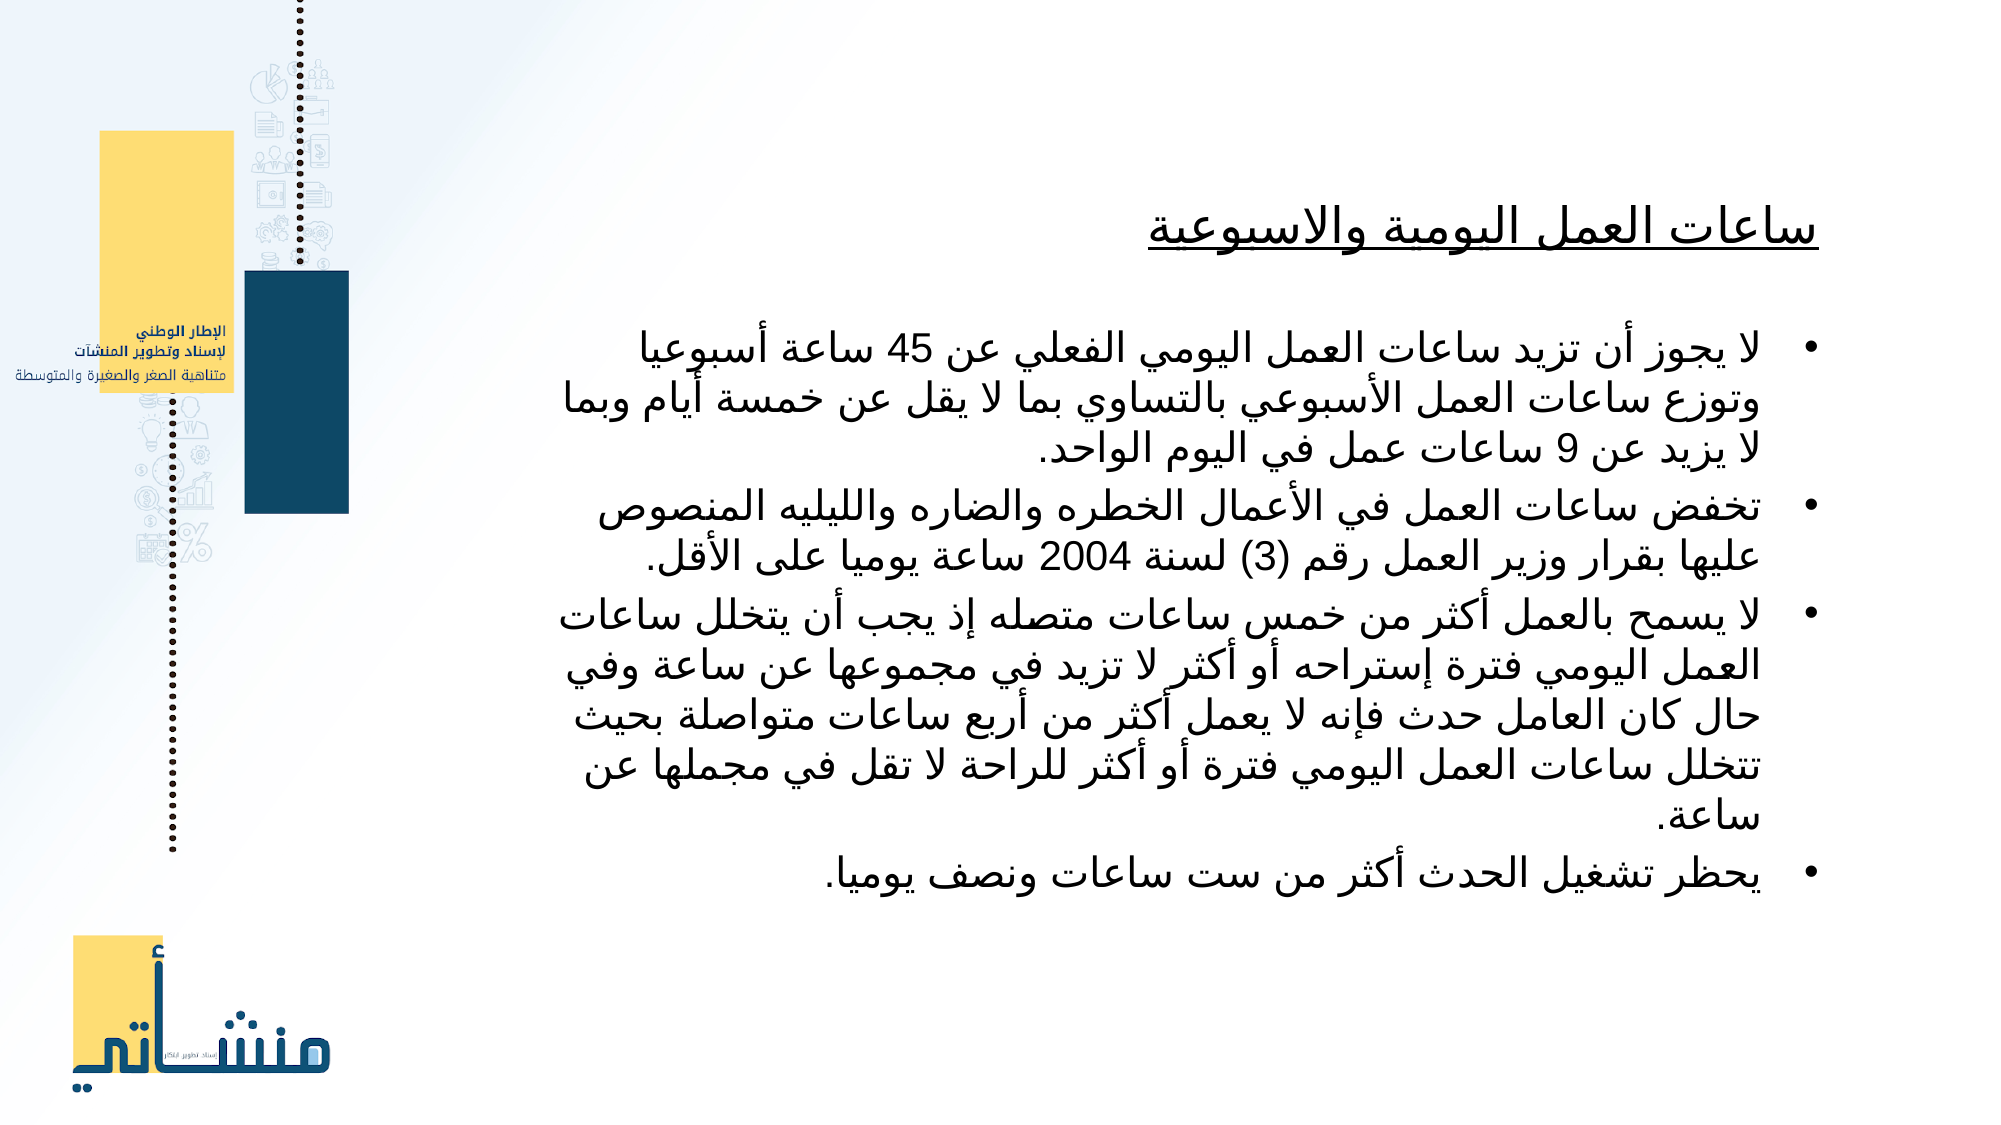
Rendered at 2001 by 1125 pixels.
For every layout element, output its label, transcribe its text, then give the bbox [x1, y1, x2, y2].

text_box ساعات العمل اليومية والاسبوعية لا يجوز أن تزيد ساعات العمل اليومي الفعلي عن 45 ساعة أسبوعيا وتوزع ساعات العمل الأسبوعي بالتساوي بما لا يقل عن خمسة أيام وبما لا يزيد عن 9 ساعات عمل في اليوم الواحد. تخفض ساعات العمل في الأعمال الخطره والضاره والليليه المنصوص عليها بقرار وزير العمل رقم (3) لسنة 2004 ساعة يوميا على الأقل. لا يسمح بالعمل أكثر من خمس ساعات متصله إذ يجب أن يتخلل ساعات العمل اليومي فترة إستراحه أو أكثر لا تزيد في مجموعها عن ساعة وفي حال كان العامل حدث فإنه لا يعمل أكثر من أربع ساعات متواصلة بحيث تتخلل ساعات العمل اليومي فترة أو أكثر للراحة لا تقل في مجملها عن ساعة. يحظر تشغيل الحدث أكثر من ست ساعات ونصف يوميا. [533, 186, 1834, 904]
picture [0, 0, 2001, 1125]
